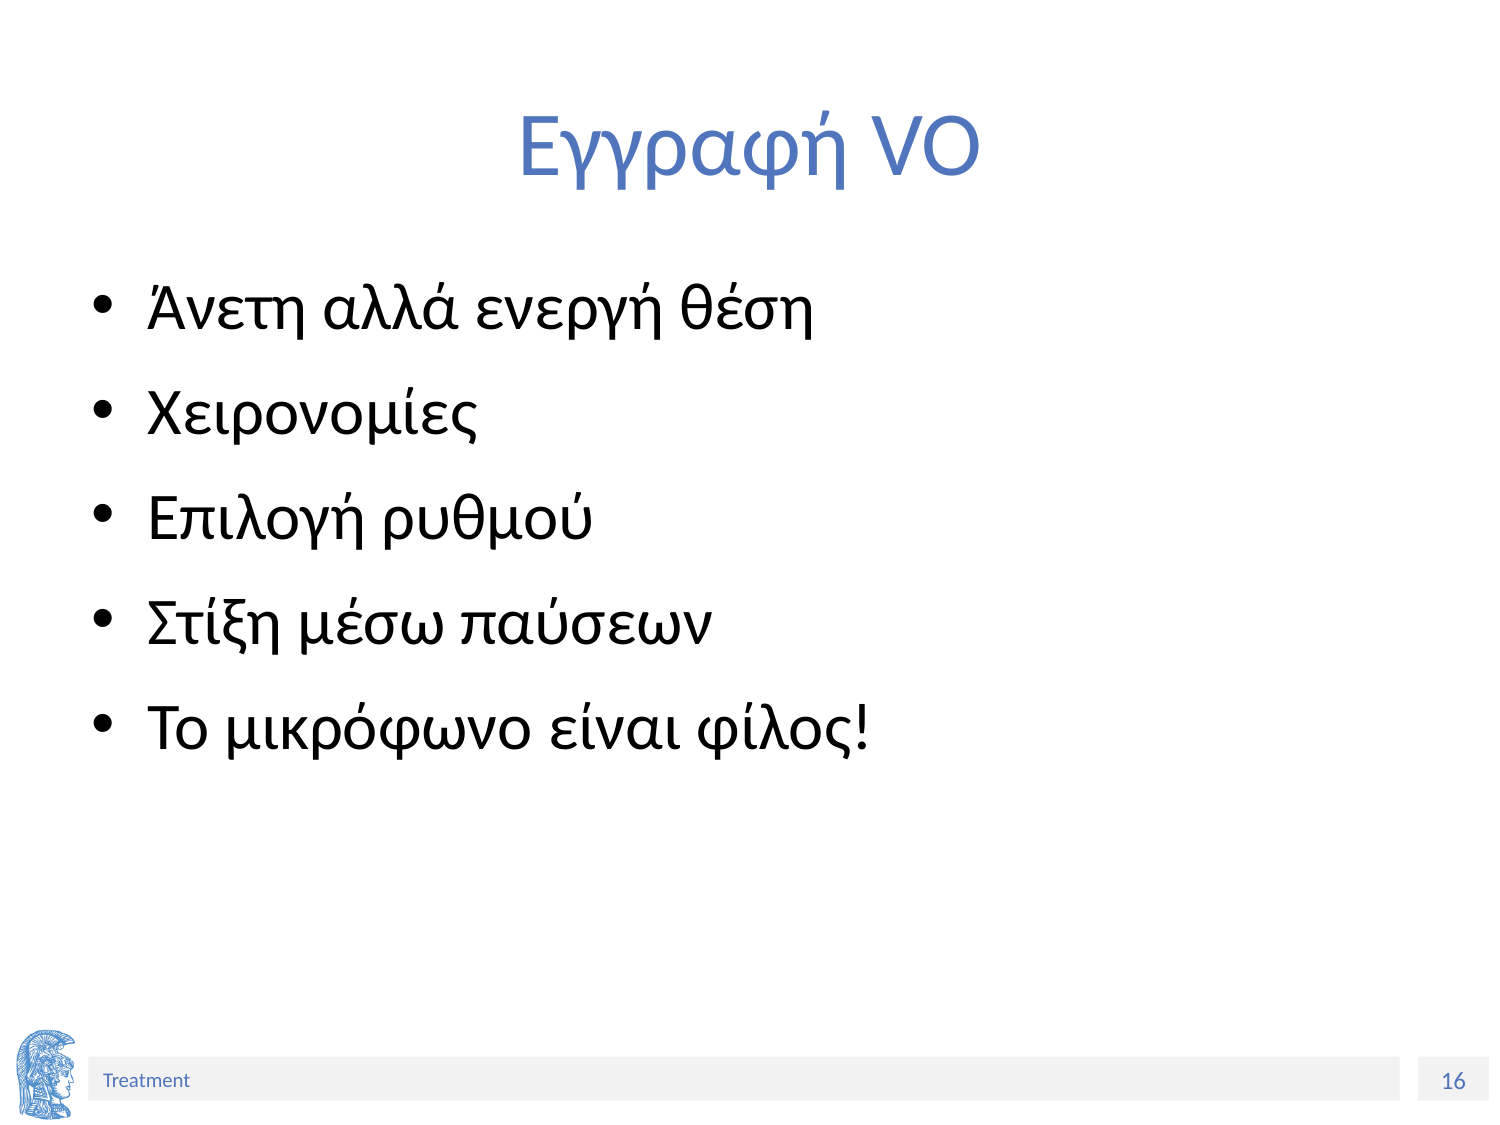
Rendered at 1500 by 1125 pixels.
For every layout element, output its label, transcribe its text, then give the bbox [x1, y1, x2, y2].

picture [9, 1026, 81, 1120]
list Άνετη αλλά ενεργή θέση Χειρονομίες Επιλογή ρυθμού Στίξη μέσω παύσεων Το μικρόφωνο είναι φίλος! [76, 255, 1427, 998]
title Εγγραφή VO [75, 45, 1425, 233]
